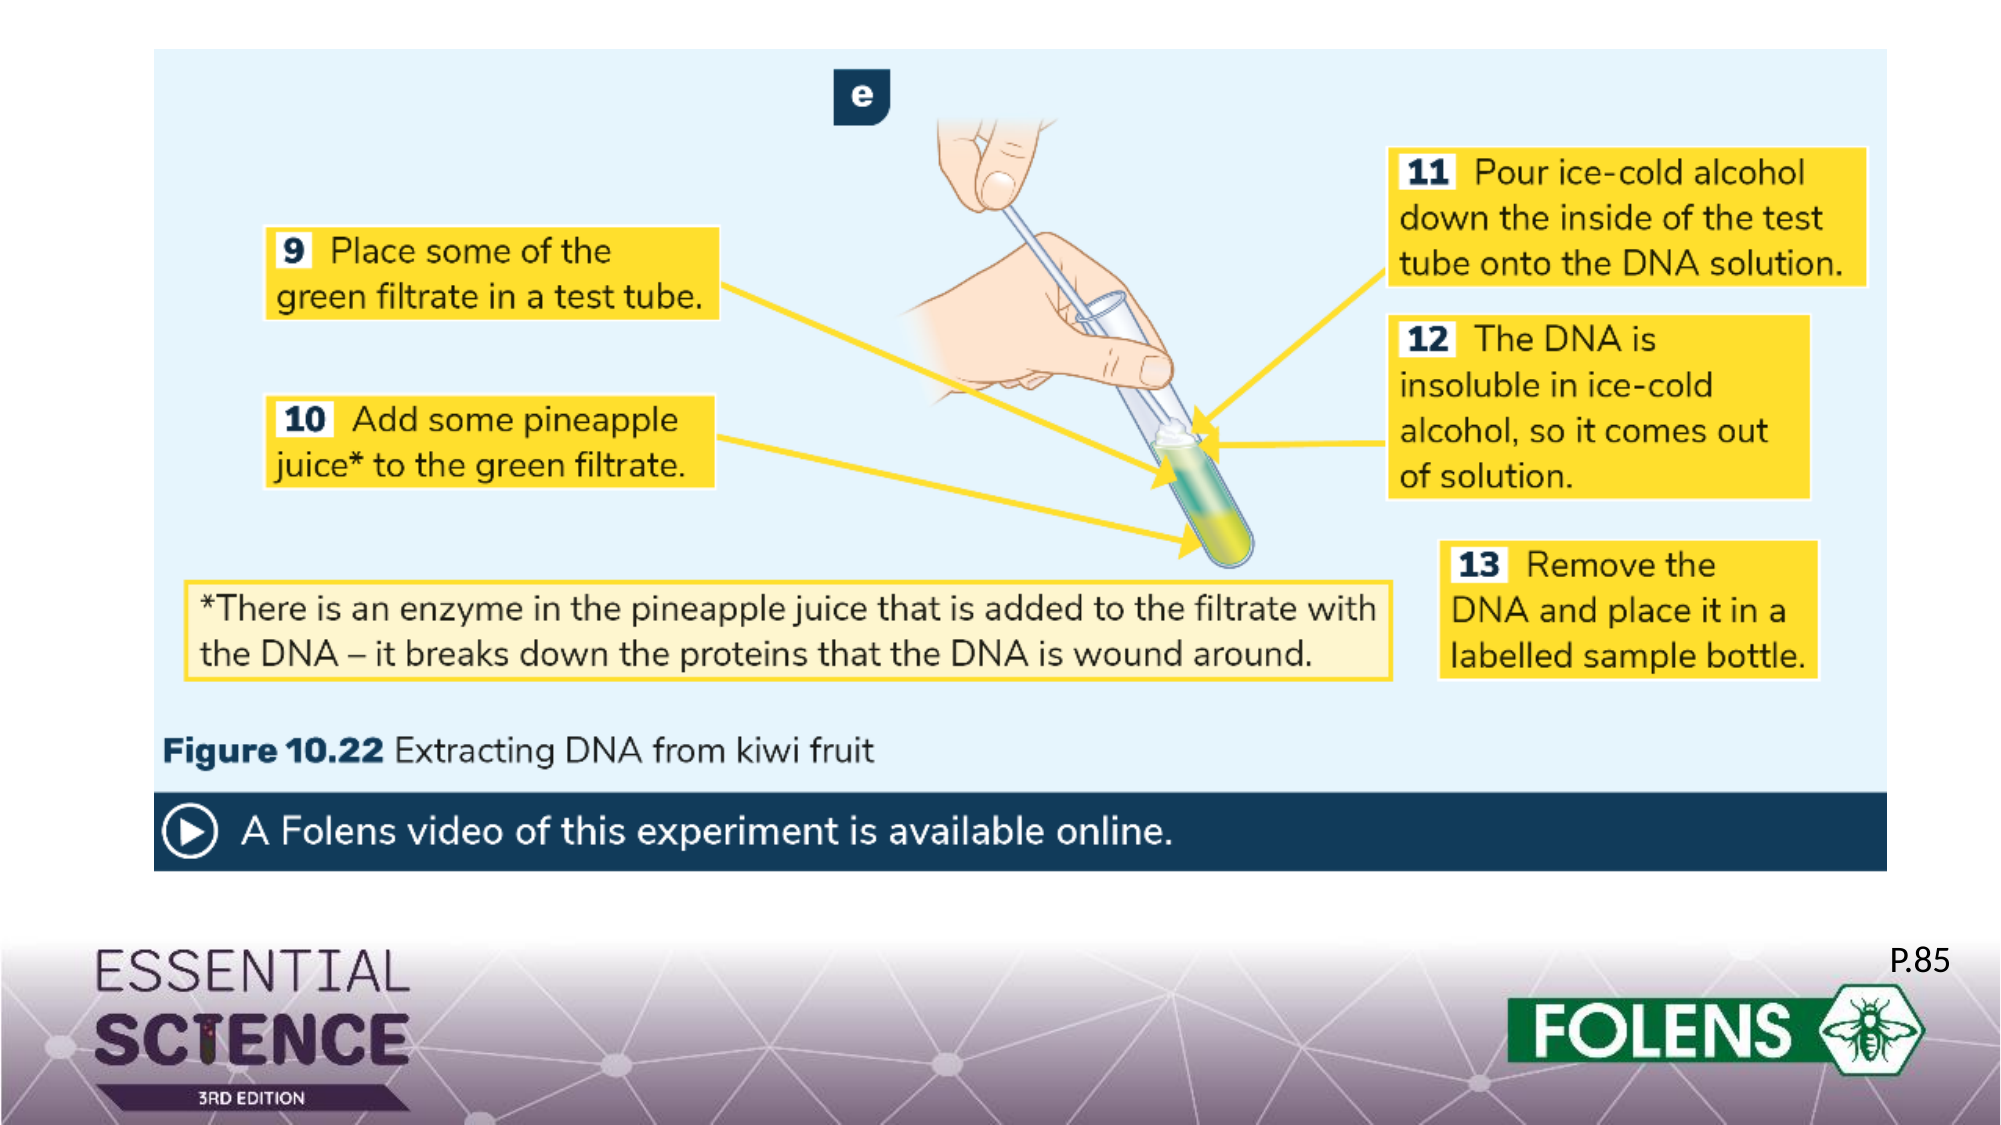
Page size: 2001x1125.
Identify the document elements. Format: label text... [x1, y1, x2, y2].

text_box [52, 179, 1874, 963]
picture [0, 0, 2001, 1125]
text_box P.85 [1874, 927, 2000, 988]
